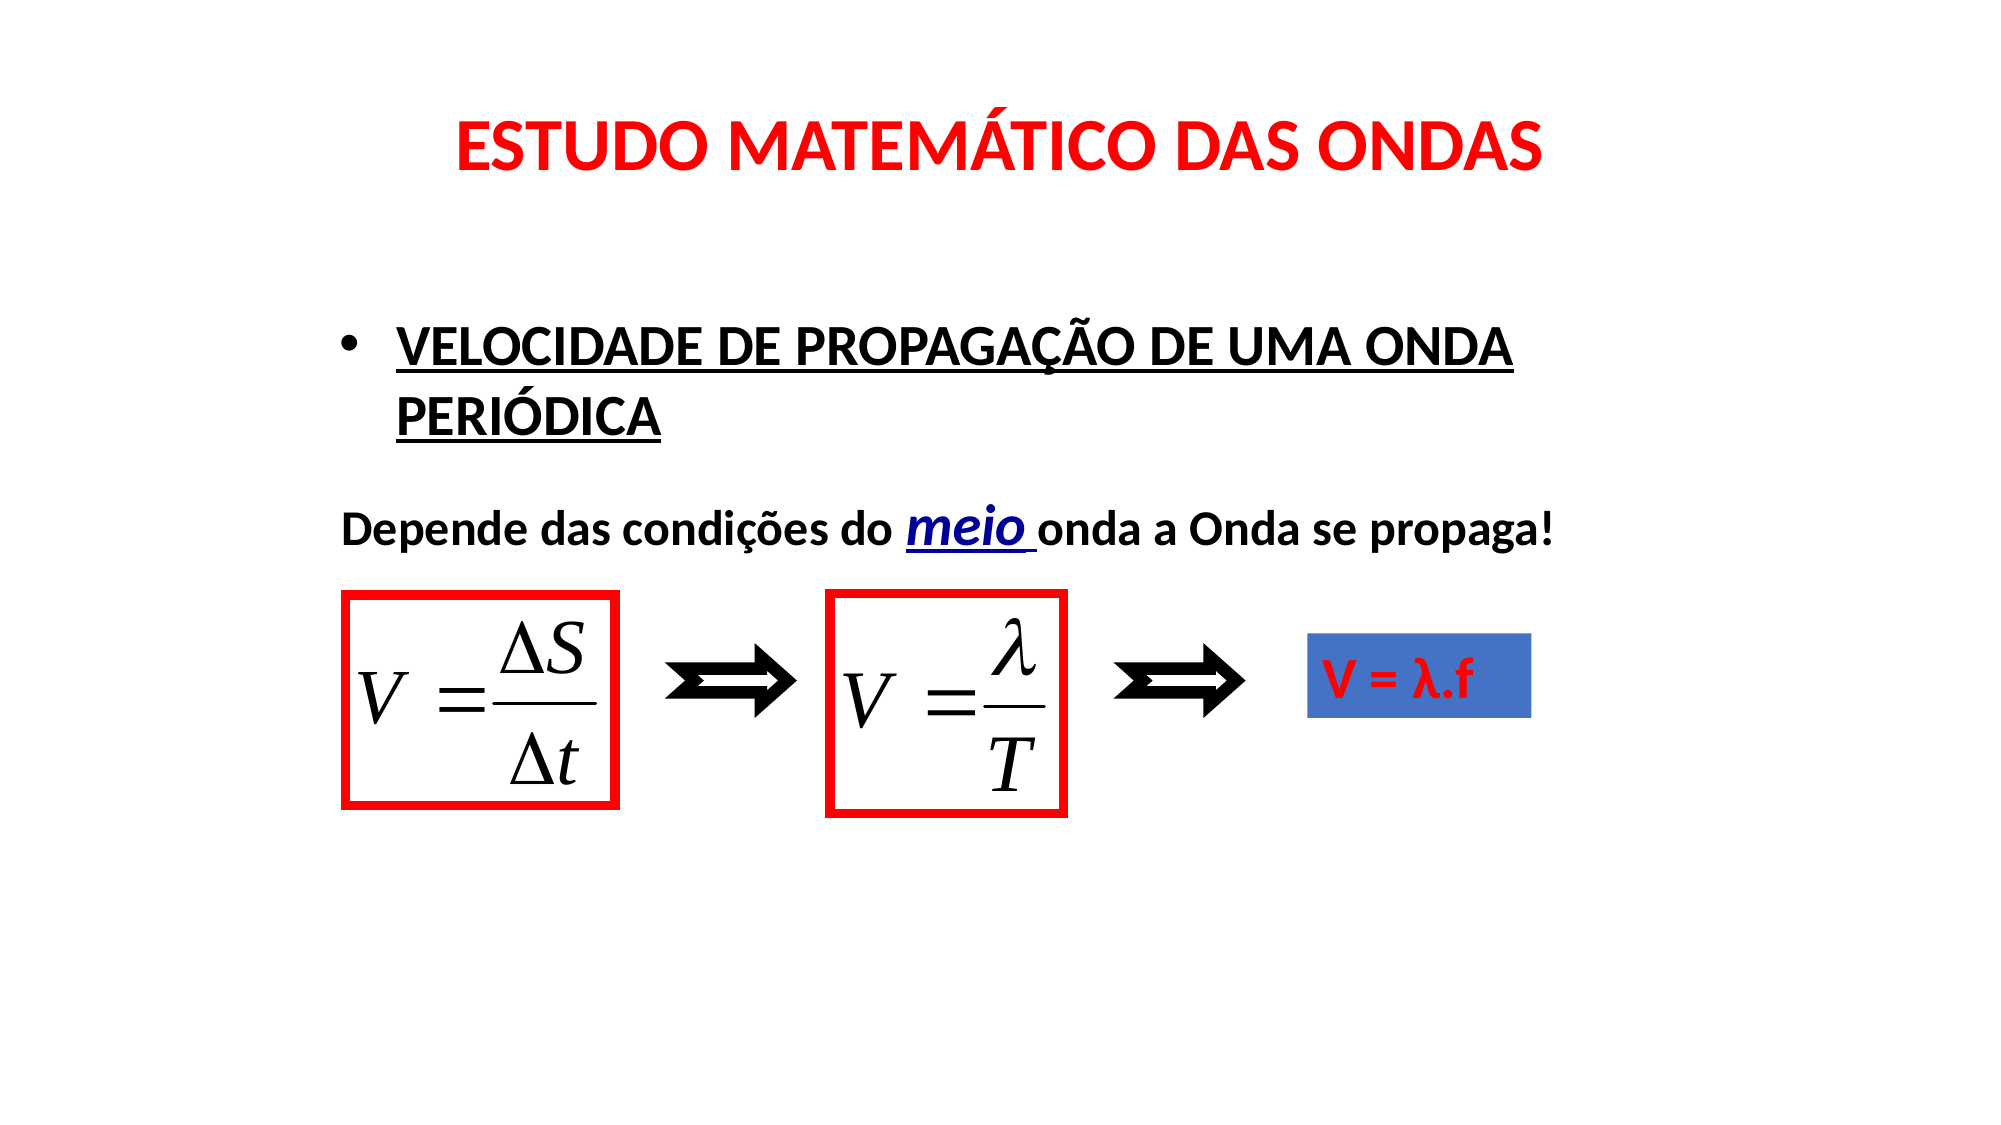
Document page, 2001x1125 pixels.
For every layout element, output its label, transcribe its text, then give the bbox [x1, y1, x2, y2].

text_box [681, 656, 788, 705]
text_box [834, 597, 1060, 809]
text_box ESTUDO MATEMÁTICO DAS ONDAS [324, 87, 1675, 275]
text_box [1129, 656, 1237, 705]
text_box Depende das condições do meio onda a Onda se propaga! [326, 479, 1662, 650]
text_box VELOCIDADE DE PROPAGAÇÃO DE UMA ONDA PERIÓDICA [324, 299, 1674, 468]
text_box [350, 599, 611, 802]
text_box V = λ.f [1307, 633, 1532, 718]
